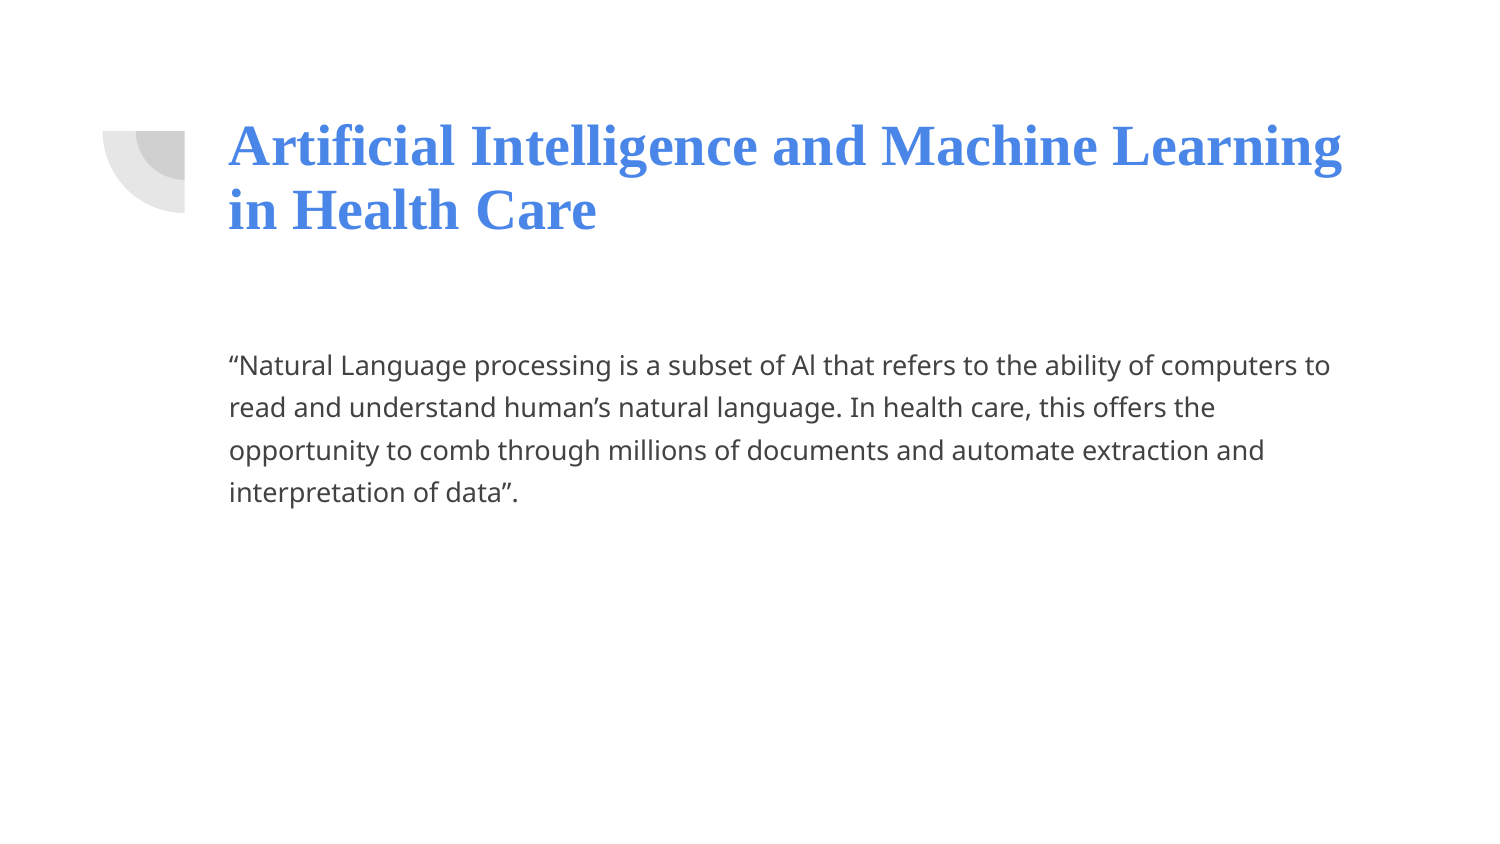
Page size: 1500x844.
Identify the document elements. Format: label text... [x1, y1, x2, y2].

title Artificial Intelligence and Machine Learning in Health Care [213, 98, 1368, 263]
list “Natural Language processing is a subset of Al that refers to the ability of computers to read and understand human’s natural language. In health care, this offers the opportunity to comb through millions of documents and automate extraction and interpretation of data”. [213, 326, 1368, 744]
